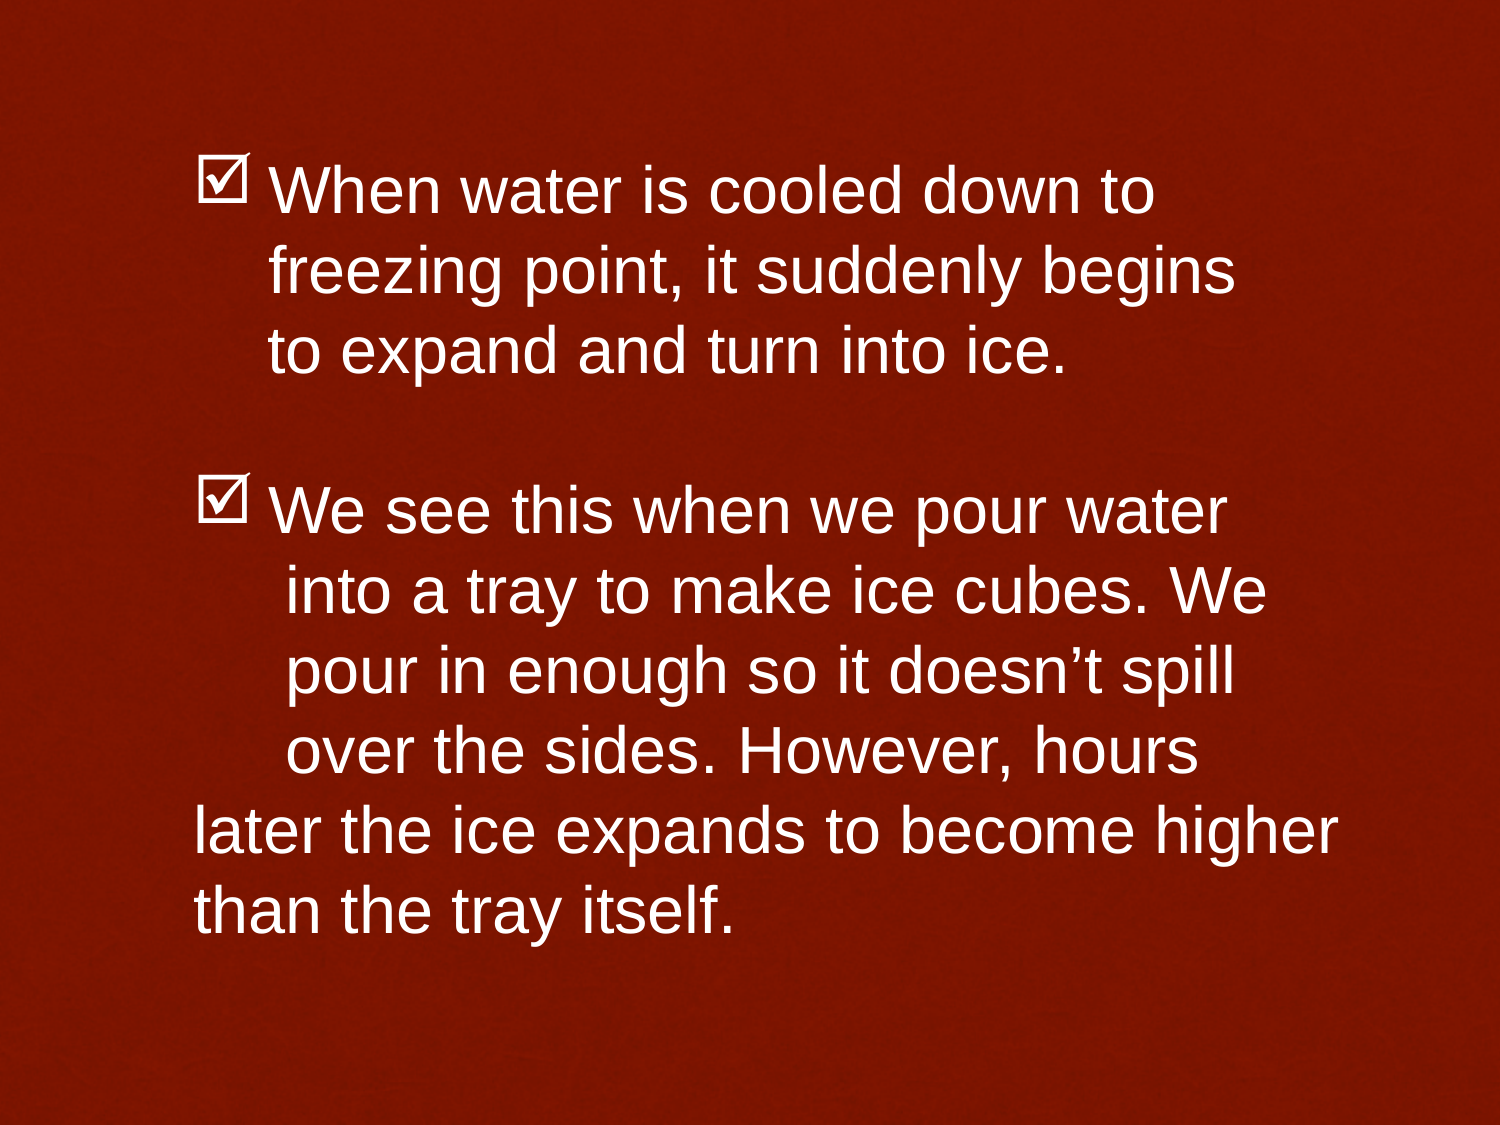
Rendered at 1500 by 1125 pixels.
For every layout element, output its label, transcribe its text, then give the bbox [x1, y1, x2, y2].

text_box When water is cooled down to freezing point, it suddenly begins to expand and turn into ice. We see this when we pour water into a tray to make ice cubes. We pour in enough so it doesn’t spill over the sides. However, hours later the ice expands to become higher than the tray itself. [178, 139, 1416, 955]
